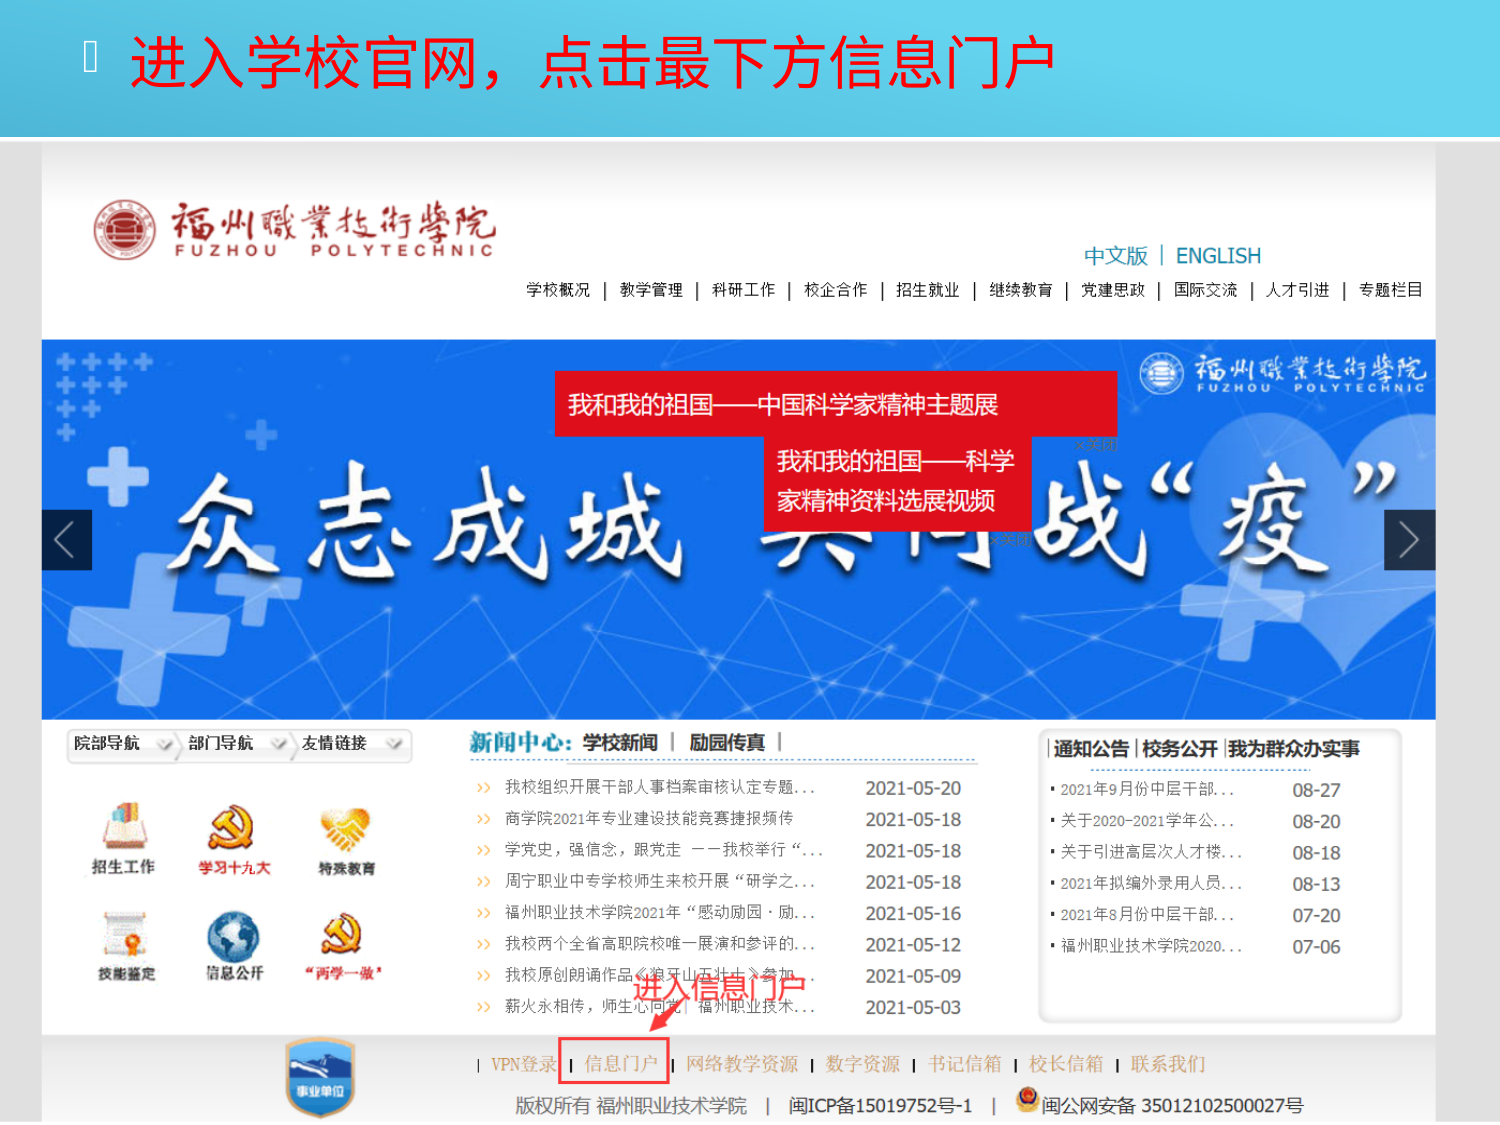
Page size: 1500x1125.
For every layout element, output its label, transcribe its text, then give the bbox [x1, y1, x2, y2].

picture [0, 136, 1500, 1125]
text_box 进入学校官网，点击最下方信息门户 [67, 18, 1418, 136]
